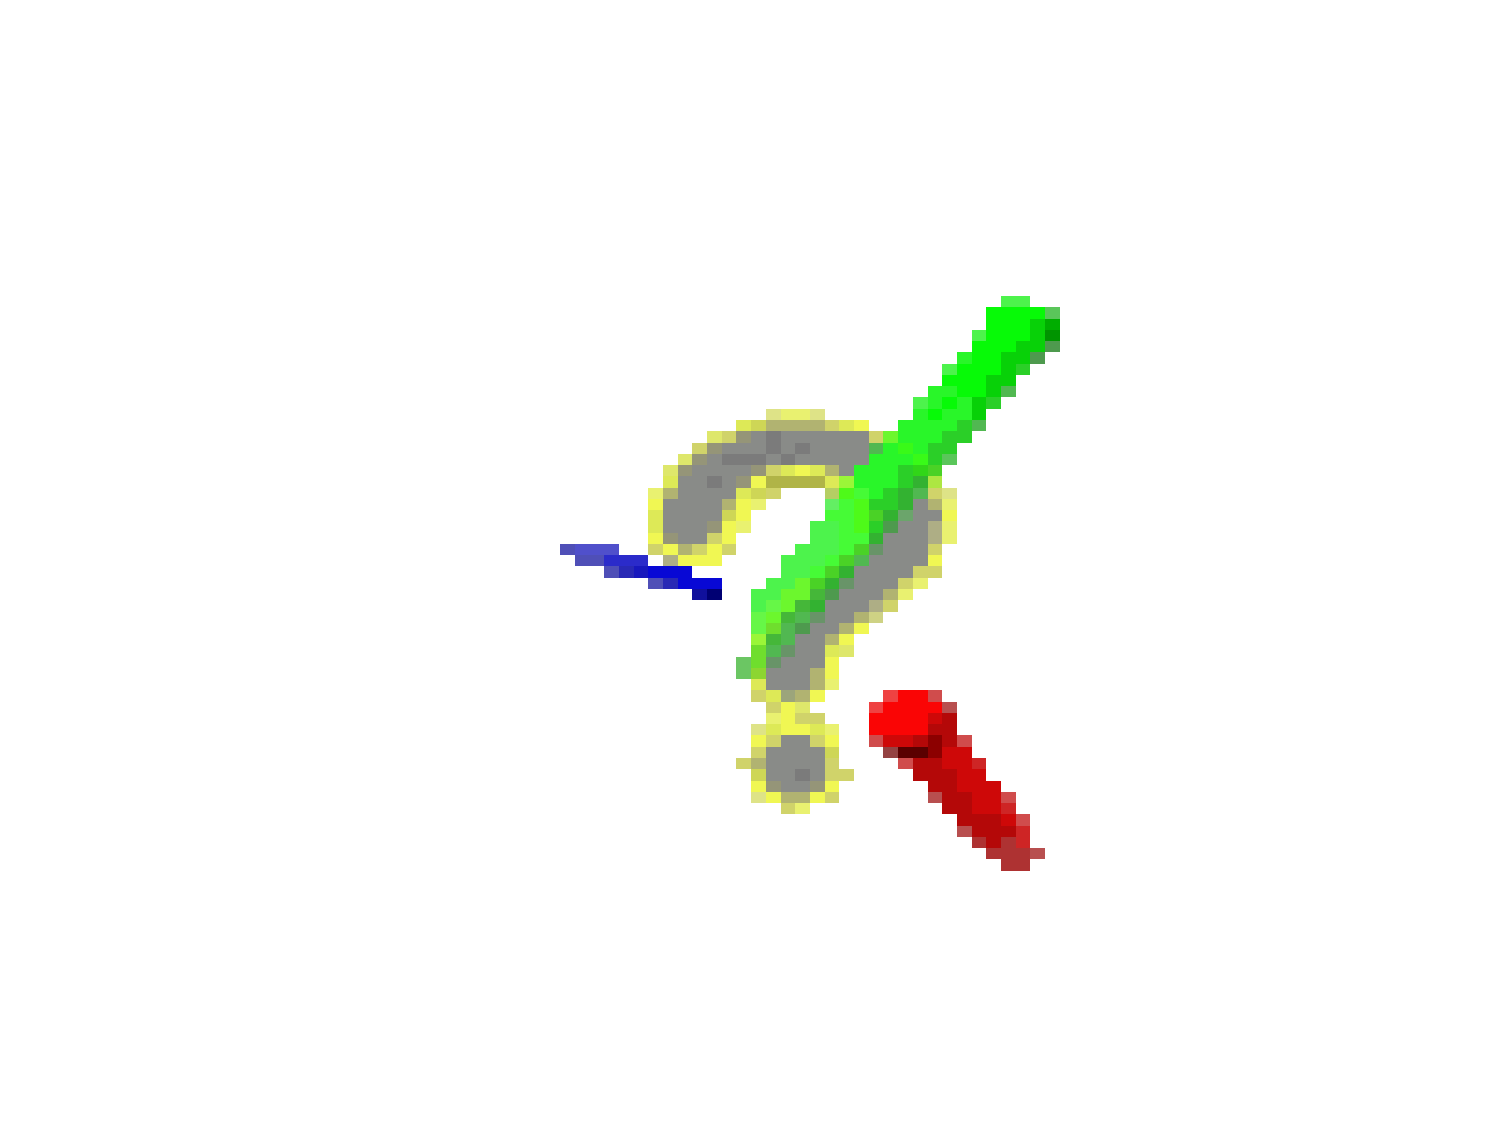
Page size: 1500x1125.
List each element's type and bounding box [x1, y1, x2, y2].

list [487, 274, 1076, 951]
